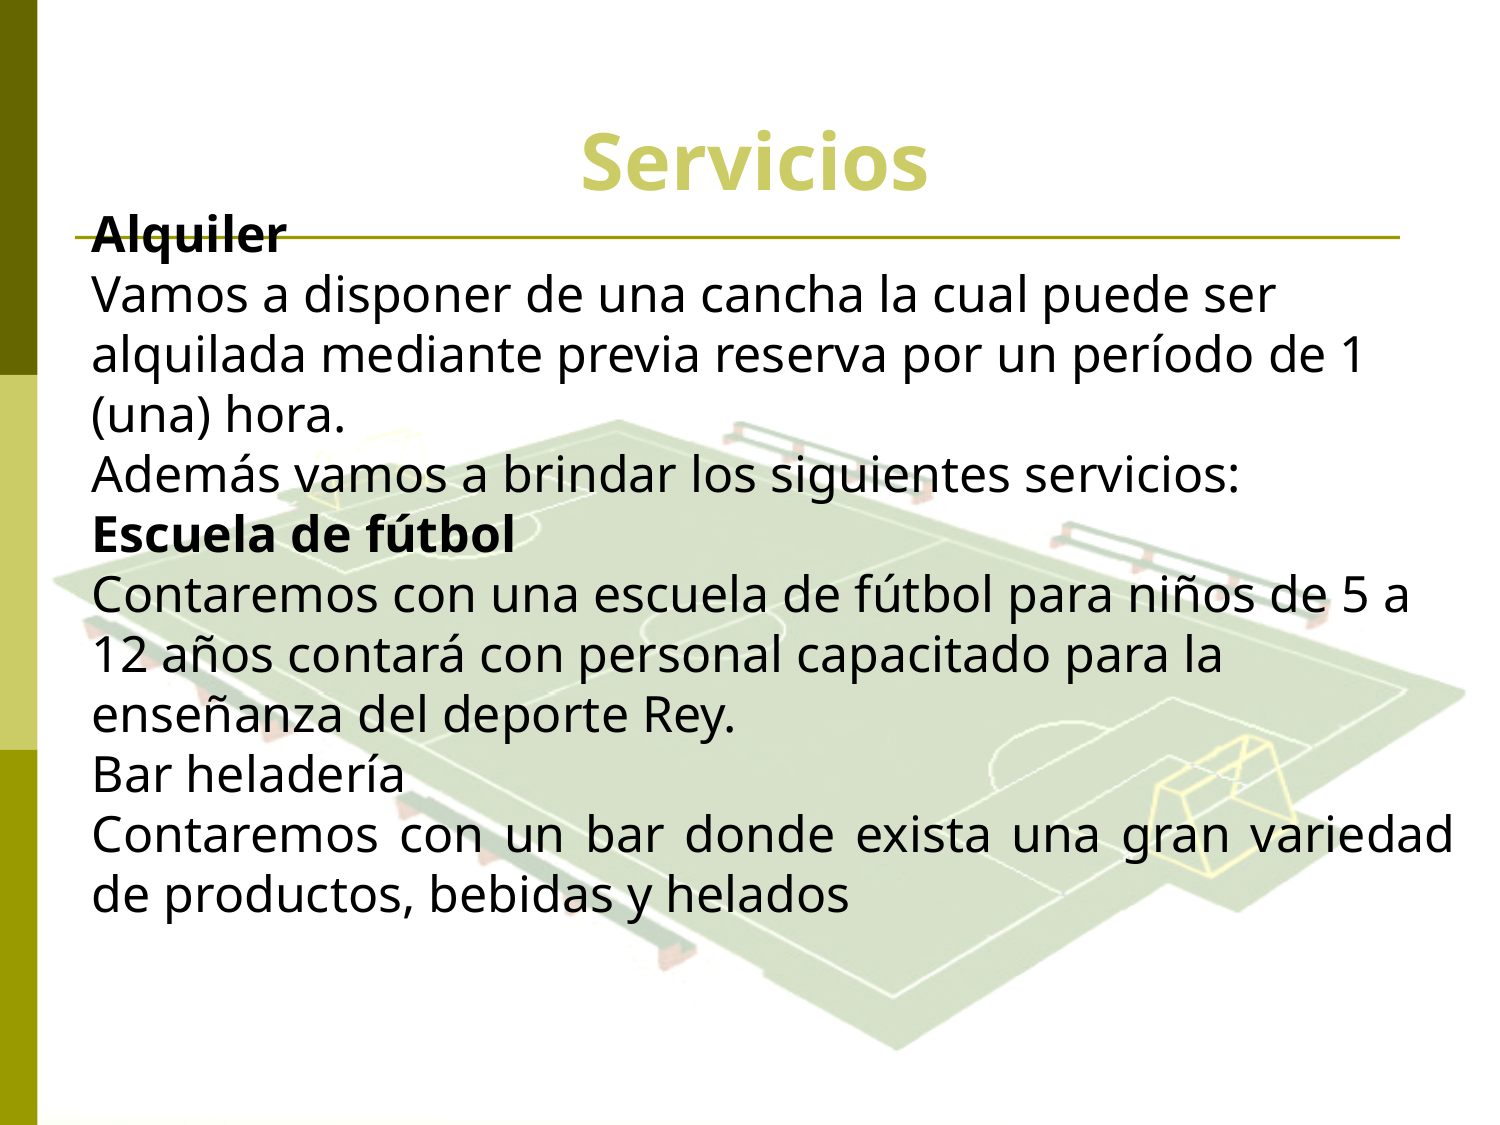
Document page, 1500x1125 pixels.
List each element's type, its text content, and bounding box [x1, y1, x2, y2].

text_box Alquiler Vamos a disponer de una cancha la cual puede ser alquilada mediante previa reserva por un período de 1 (una) hora. Además vamos a brindar los siguientes servicios: Escuela de fútbol Contaremos con una escuela de fútbol para niños de 5 a 12 años contará con personal capacitado para la enseñanza del deporte Rey. Bar heladería Contaremos con un bar donde exista una gran variedad de productos, bebidas y helados [76, 195, 1471, 253]
picture [40, 255, 1500, 1125]
text_box Servicios [521, 104, 1010, 214]
